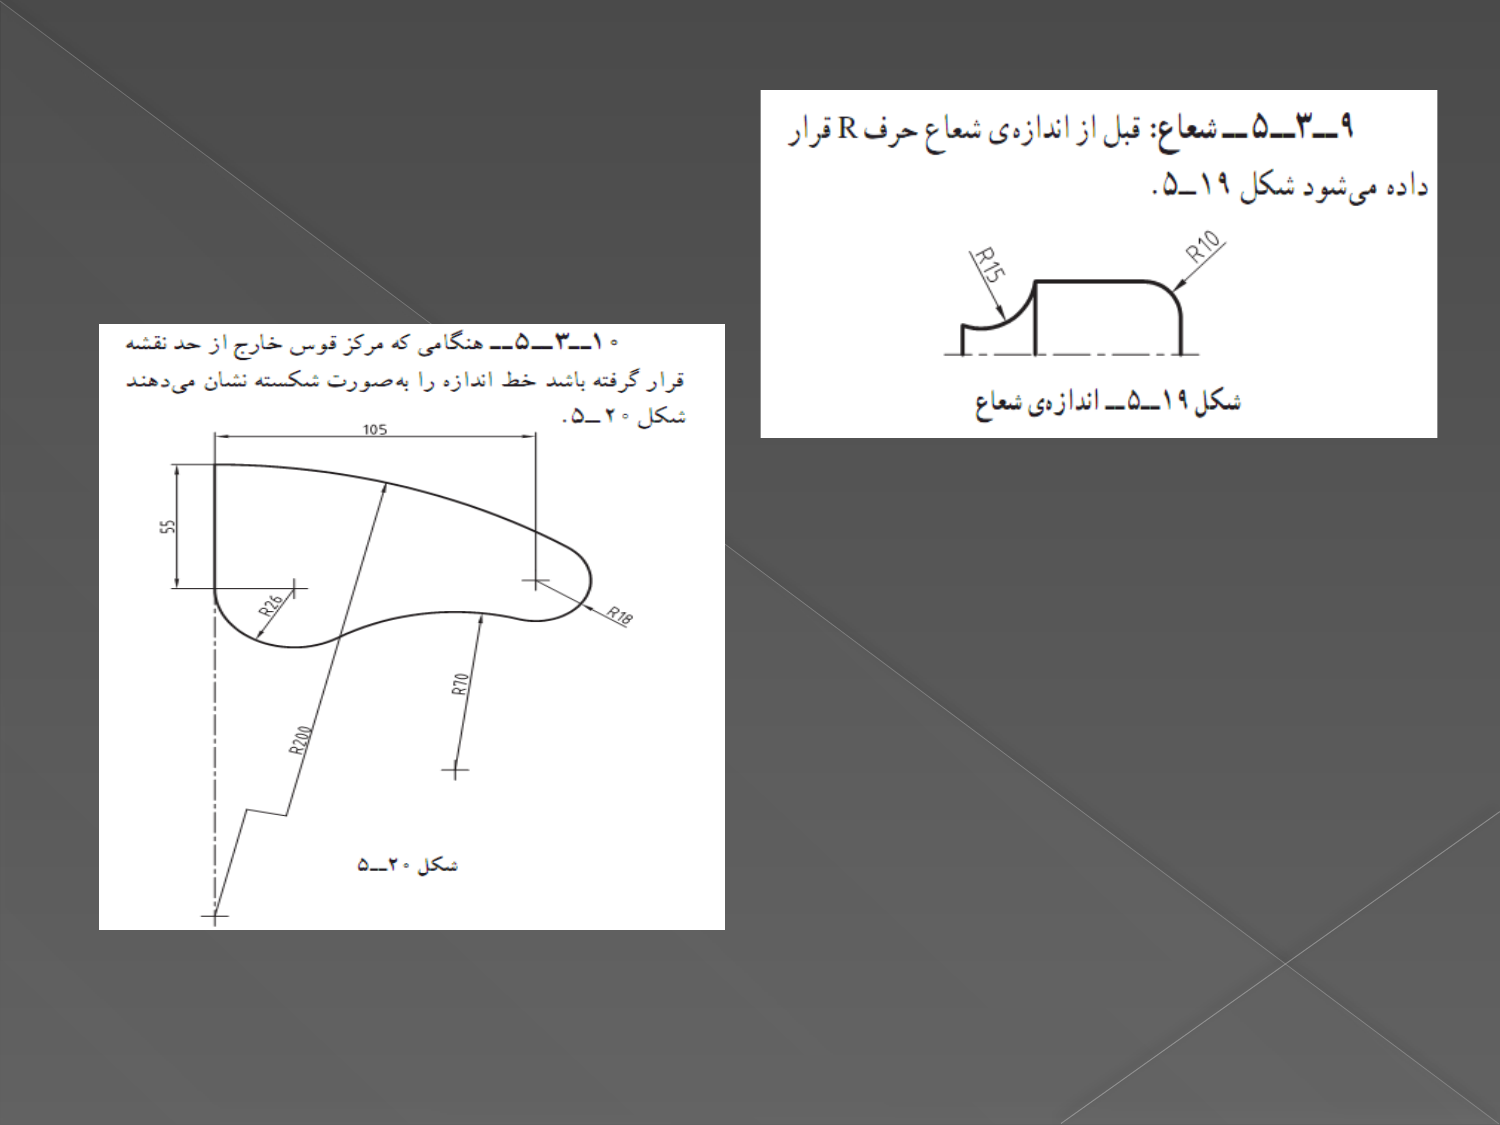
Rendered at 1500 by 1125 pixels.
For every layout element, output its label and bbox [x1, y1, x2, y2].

list [760, 90, 1438, 438]
picture [99, 324, 726, 930]
